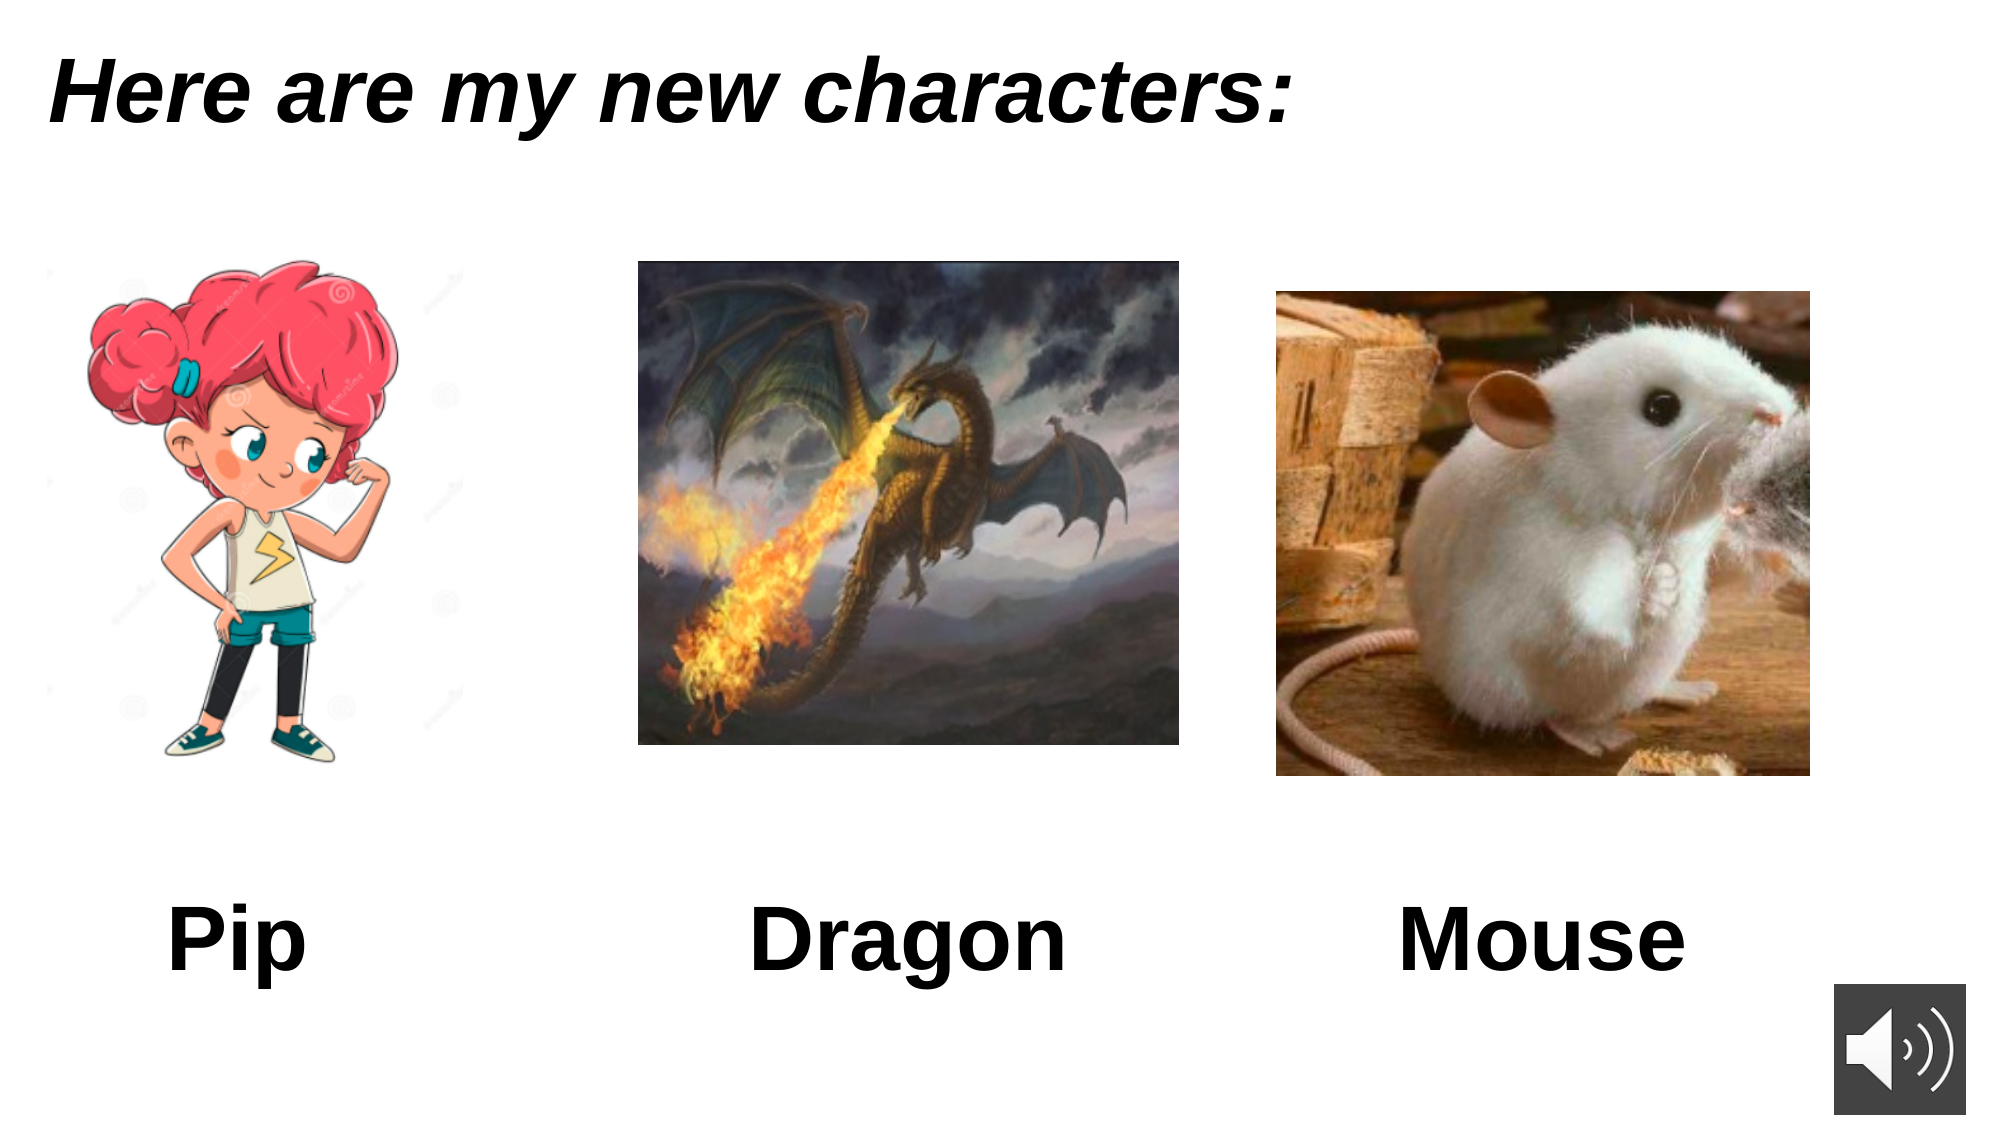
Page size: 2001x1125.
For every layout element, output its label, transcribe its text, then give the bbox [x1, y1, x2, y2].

text_box Dragon [590, 832, 1224, 1050]
text_box Pip [0, 832, 557, 1050]
text_box Mouse [1224, 832, 1862, 1050]
picture [1833, 982, 1967, 1117]
title Here are my new characters: [33, 0, 1759, 202]
picture [638, 261, 1179, 745]
picture [47, 243, 463, 776]
picture [1275, 291, 1810, 776]
